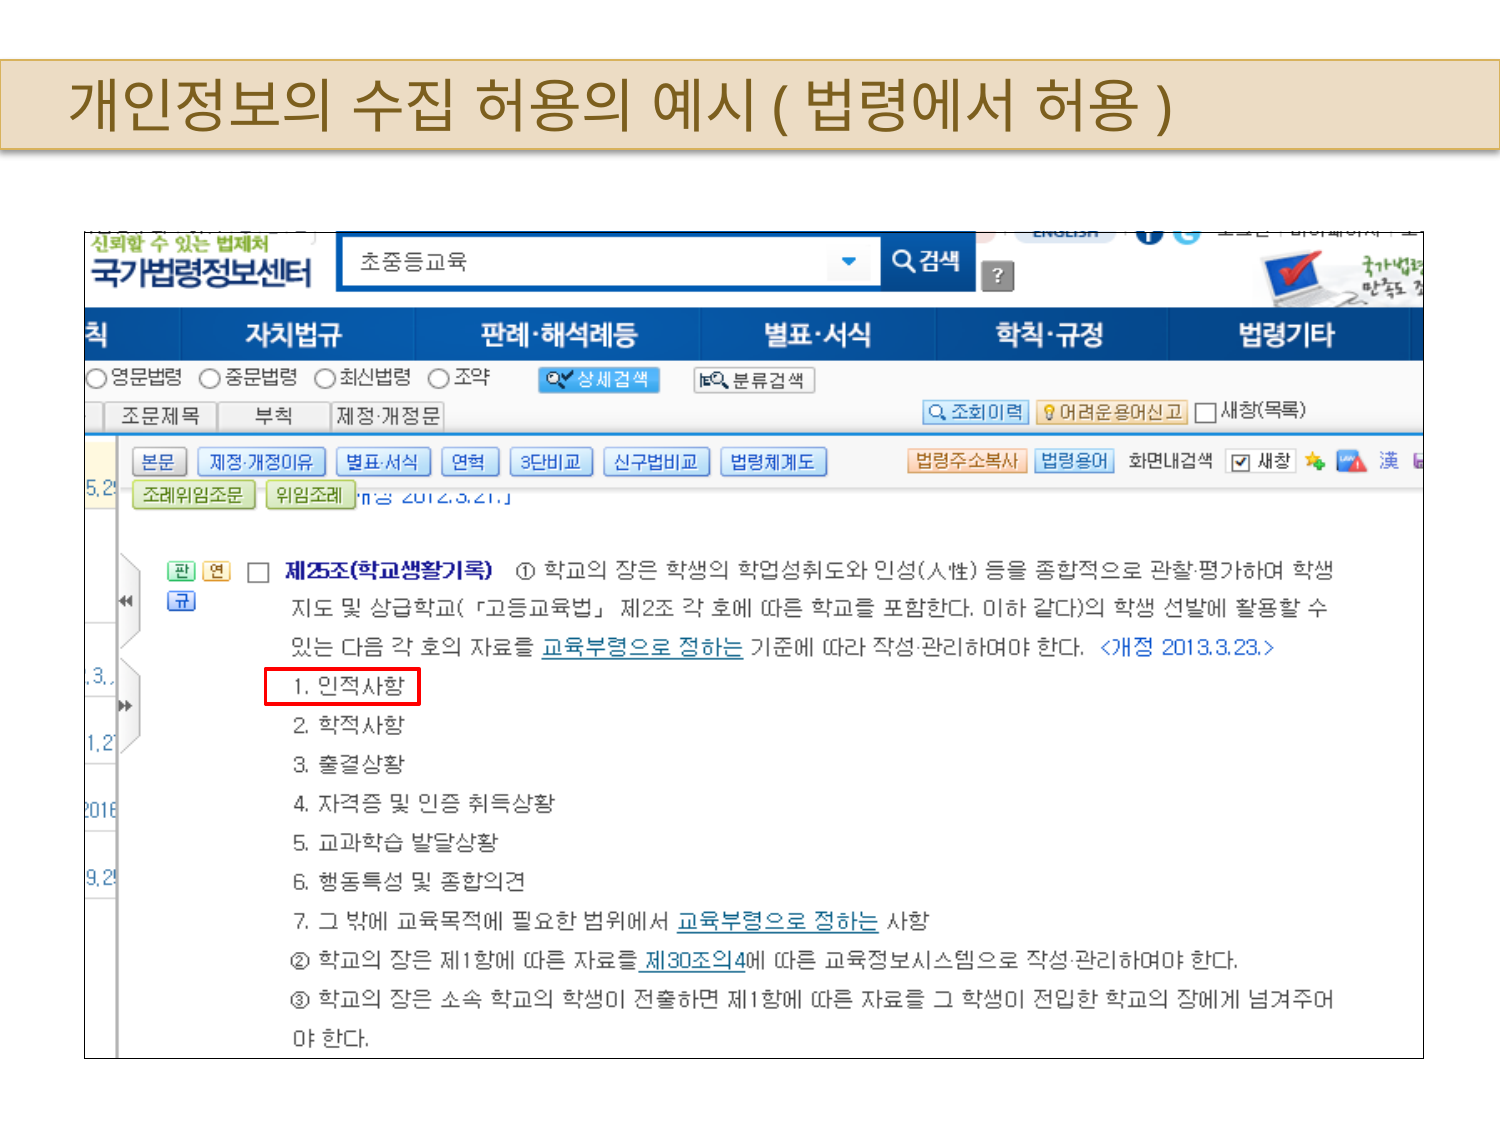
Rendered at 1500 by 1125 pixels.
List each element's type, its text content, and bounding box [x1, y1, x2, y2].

picture [84, 231, 1424, 1059]
text_box 개인정보의 수집 허용의 예시(법령에서 허용) [0, 59, 1500, 150]
